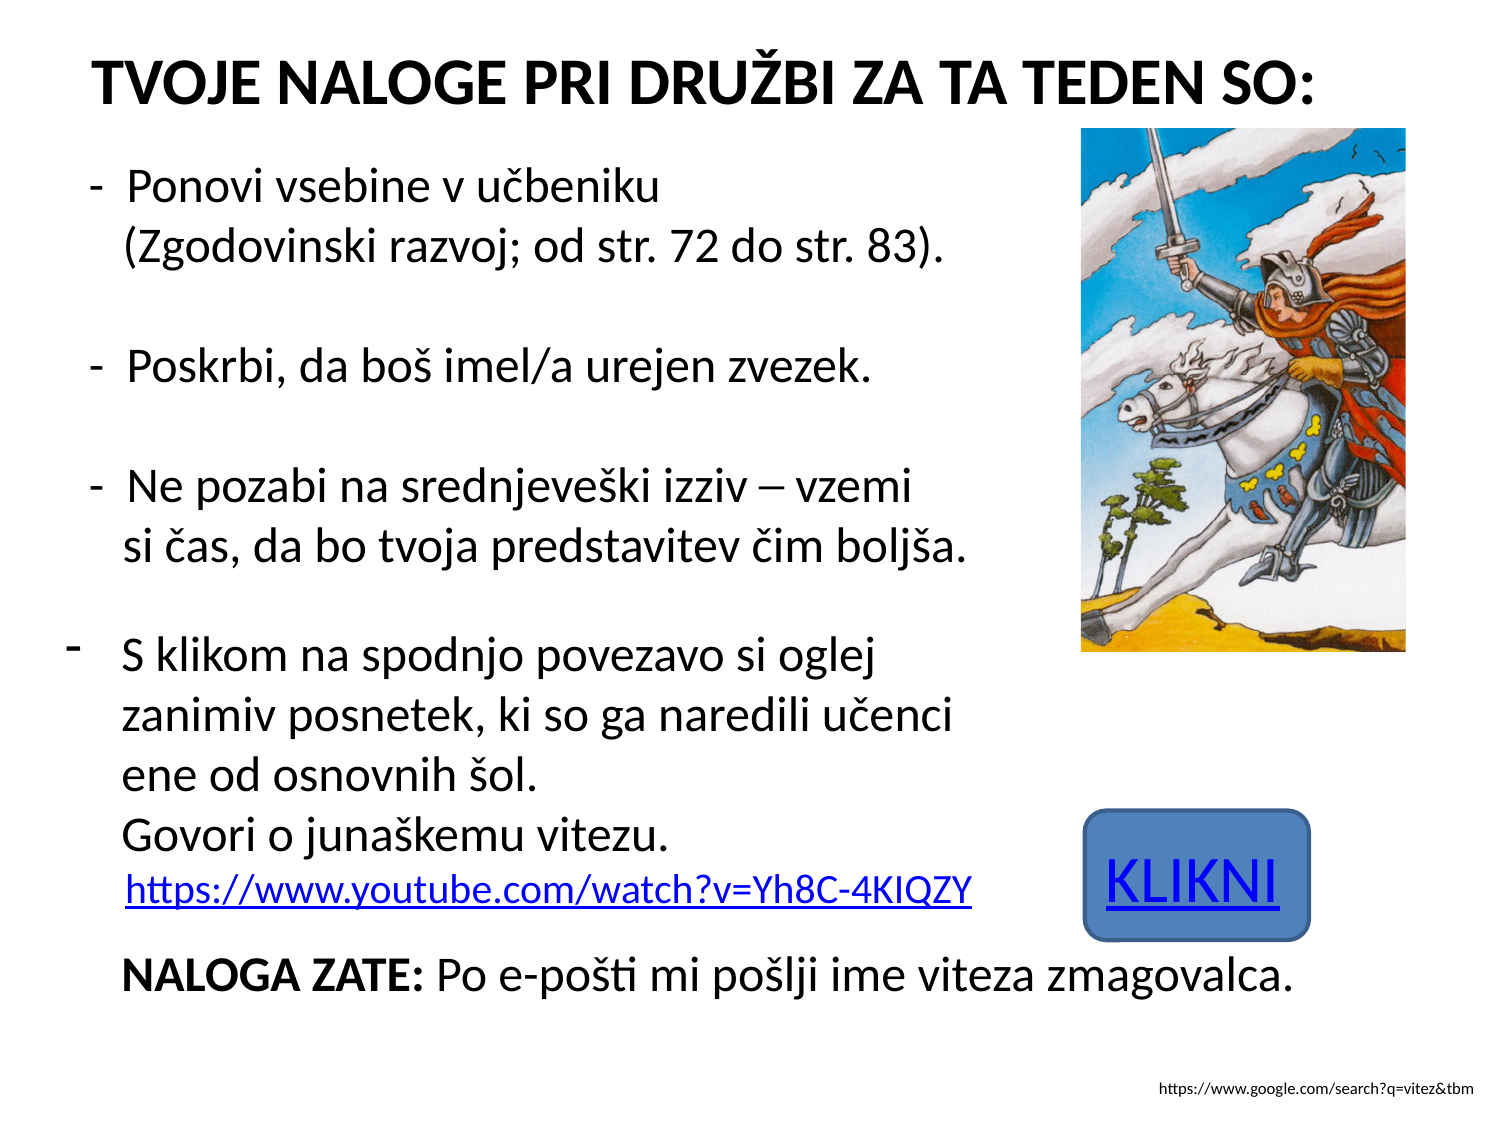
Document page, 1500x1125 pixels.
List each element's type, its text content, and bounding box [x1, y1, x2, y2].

text_box KLIKNI [1082, 808, 1312, 943]
text_box Tvoje naloge pri družbi za ta teden so: [76, 30, 1353, 85]
text_box S klikom na spodnjo povezavo si oglej zanimiv posnetek, ki so ga naredili učenci ene od osnovnih šol. Govori o junaškemu vitezu. https://www.youtube.com/watch?v=Yh8C-4KIQZY Naloga zate: Po e-pošti mi pošlji ime viteza zmagovalca. [50, 544, 1315, 1069]
text_box https://www.google.com/search?q=vitez&tbm [1144, 1070, 1490, 1106]
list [1080, 128, 1407, 653]
text_box - Ponovi vsebine v učbeniku (Zgodovinski razvoj; od str. 72 do str. 83). - Poskrbi, da boš imel/a urejen zvezek. - Ne pozabi na srednjeveški izziv ─ vzemi si čas, da bo tvoja predstavitev čim boljša. [74, 85, 1500, 580]
